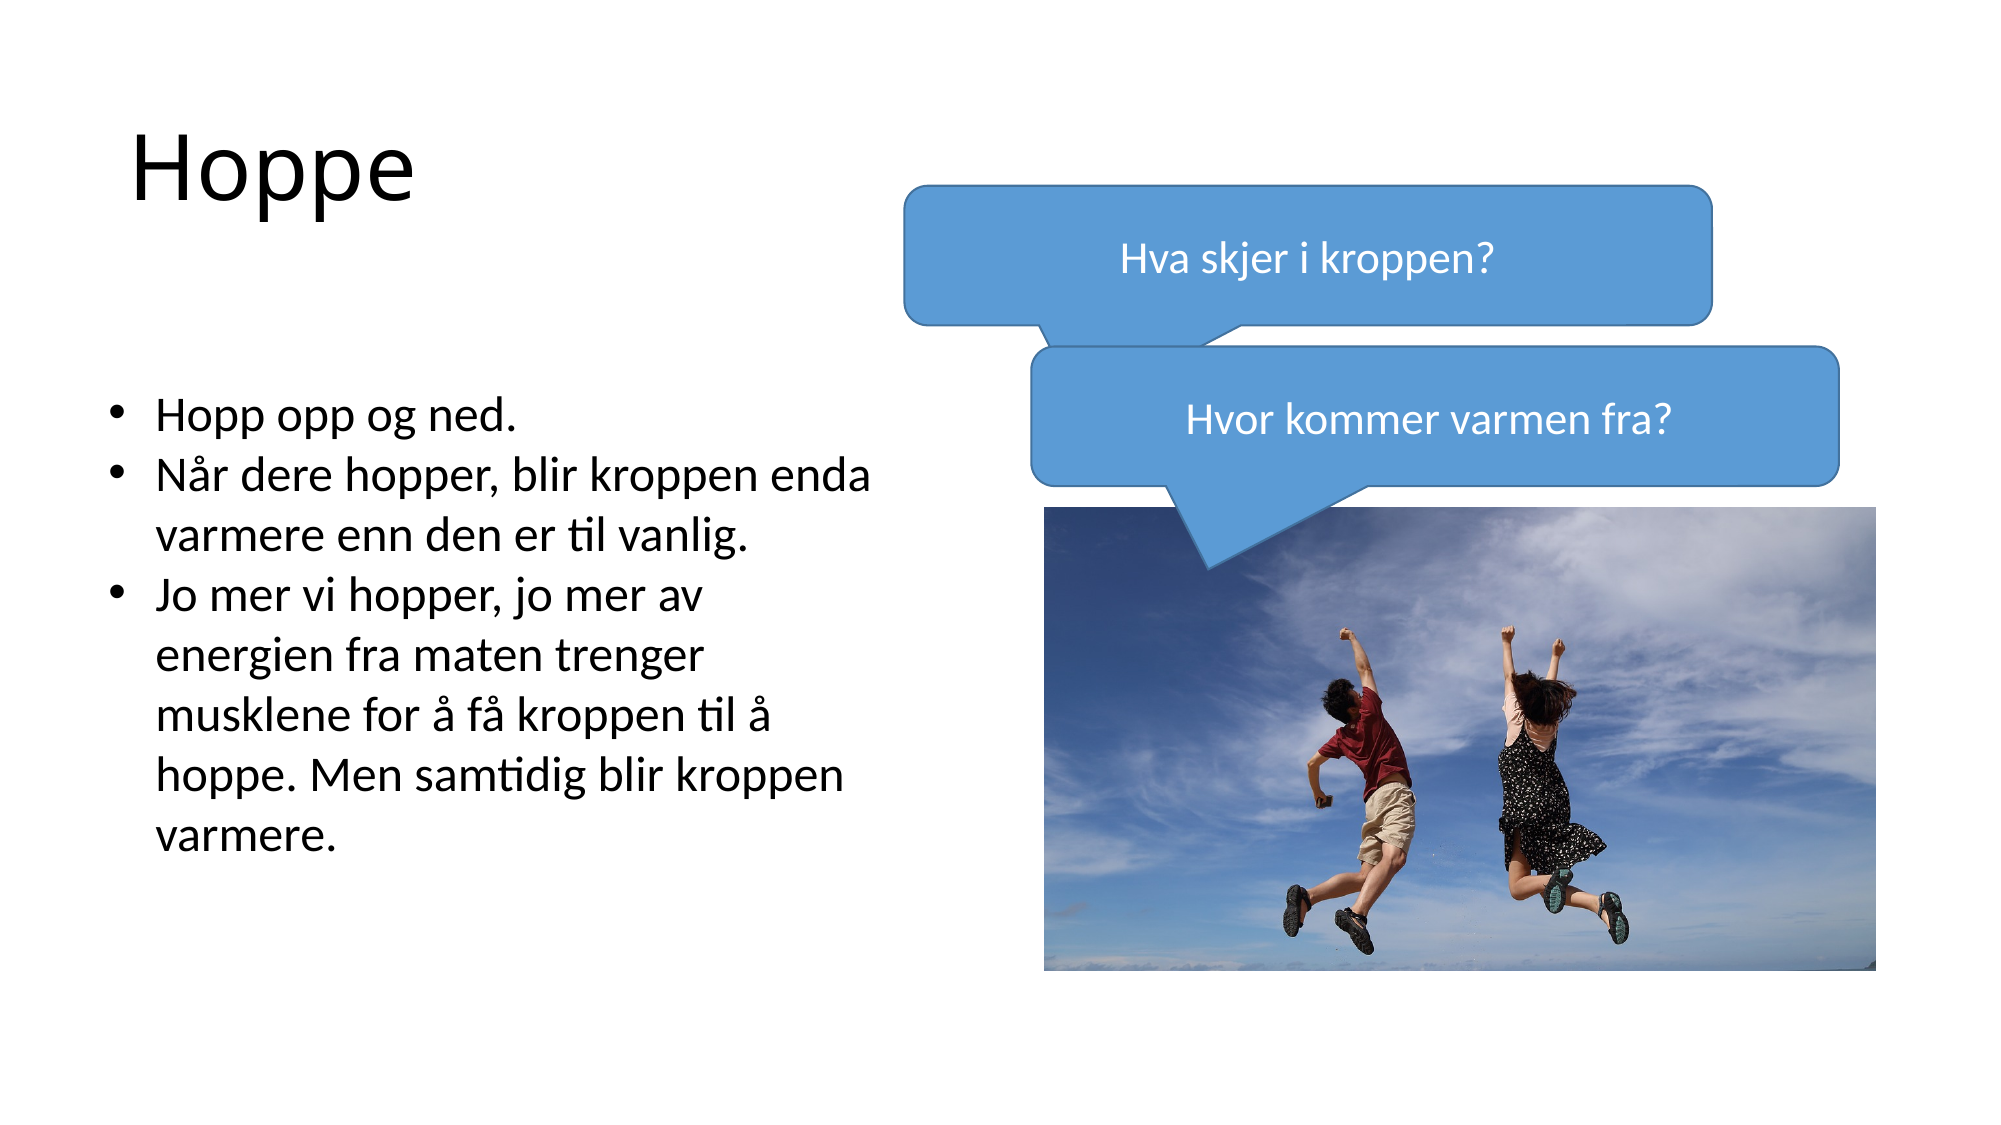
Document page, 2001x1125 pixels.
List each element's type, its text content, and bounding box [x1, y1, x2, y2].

title Hoppe [113, 62, 1839, 280]
text_box Hvor kommer varmen fra? [1030, 345, 1840, 507]
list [1044, 507, 1875, 971]
text_box Hopp opp og ned. Når dere hopper, blir kroppen enda varmere enn den er til vanlig. Jo mer vi hopper, jo mer av energien fra maten trenger musklene for å få kroppen til å hoppe. Men samtidig blir kroppen varmere. [93, 373, 891, 1109]
text_box Hva skjer i kroppen? [903, 184, 1714, 346]
